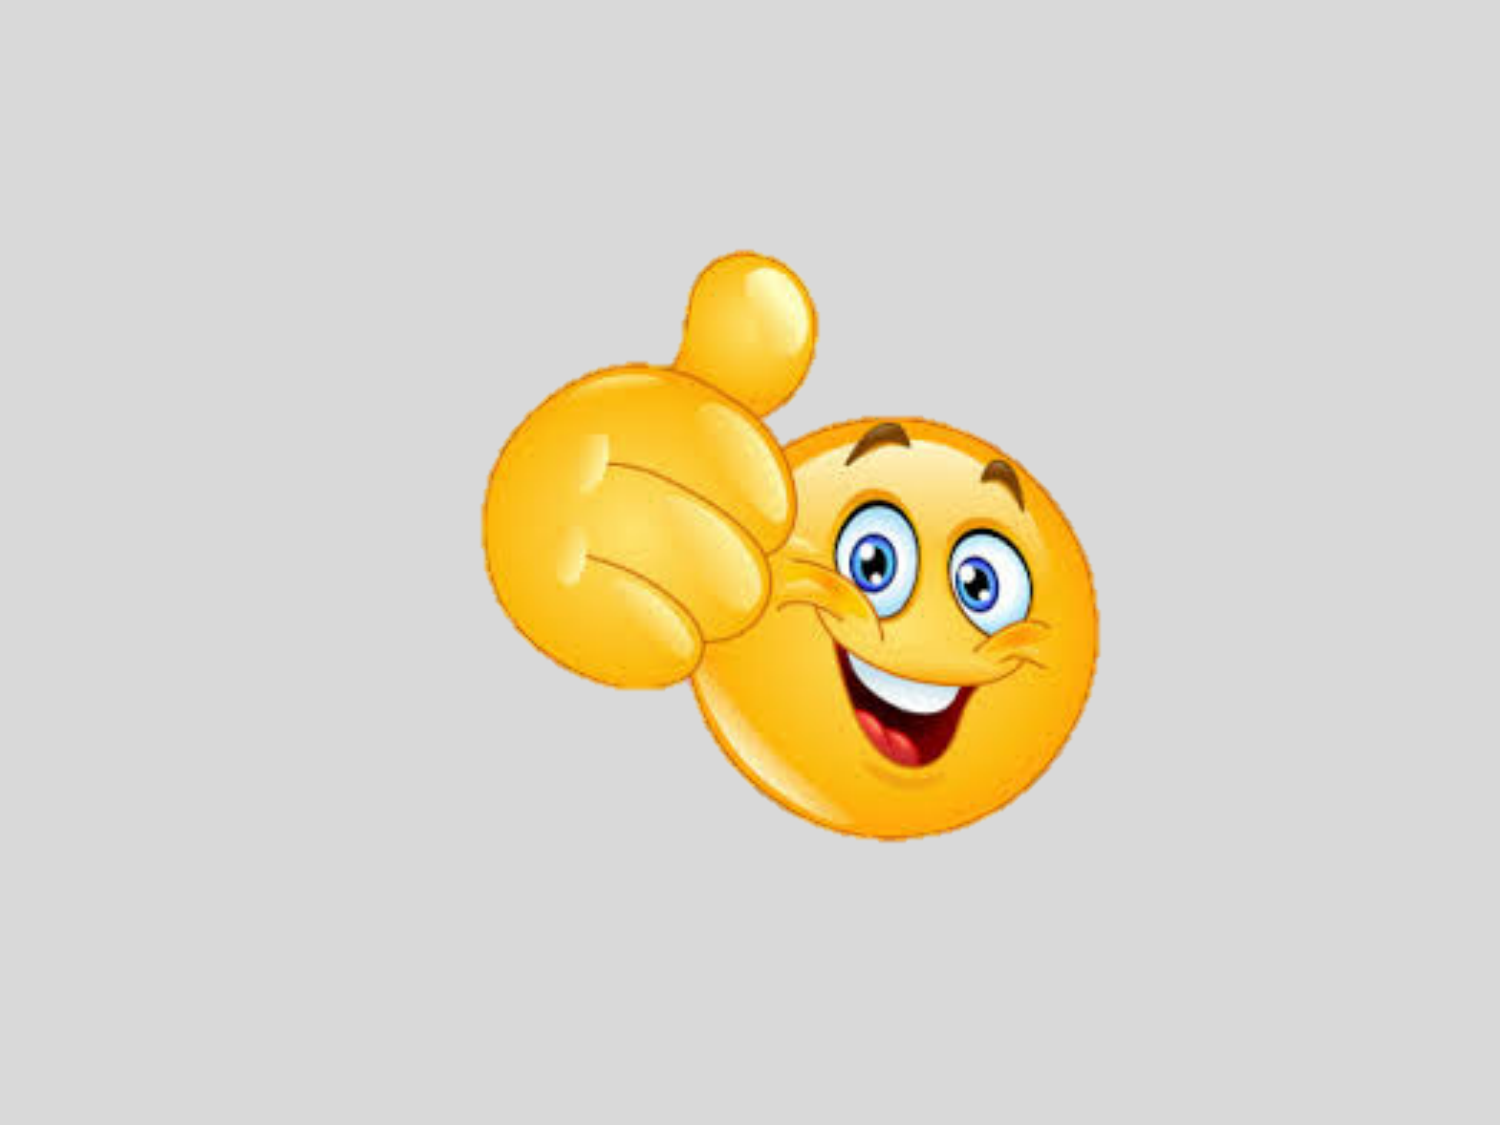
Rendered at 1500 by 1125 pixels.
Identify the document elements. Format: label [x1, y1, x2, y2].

list [466, 229, 1117, 866]
